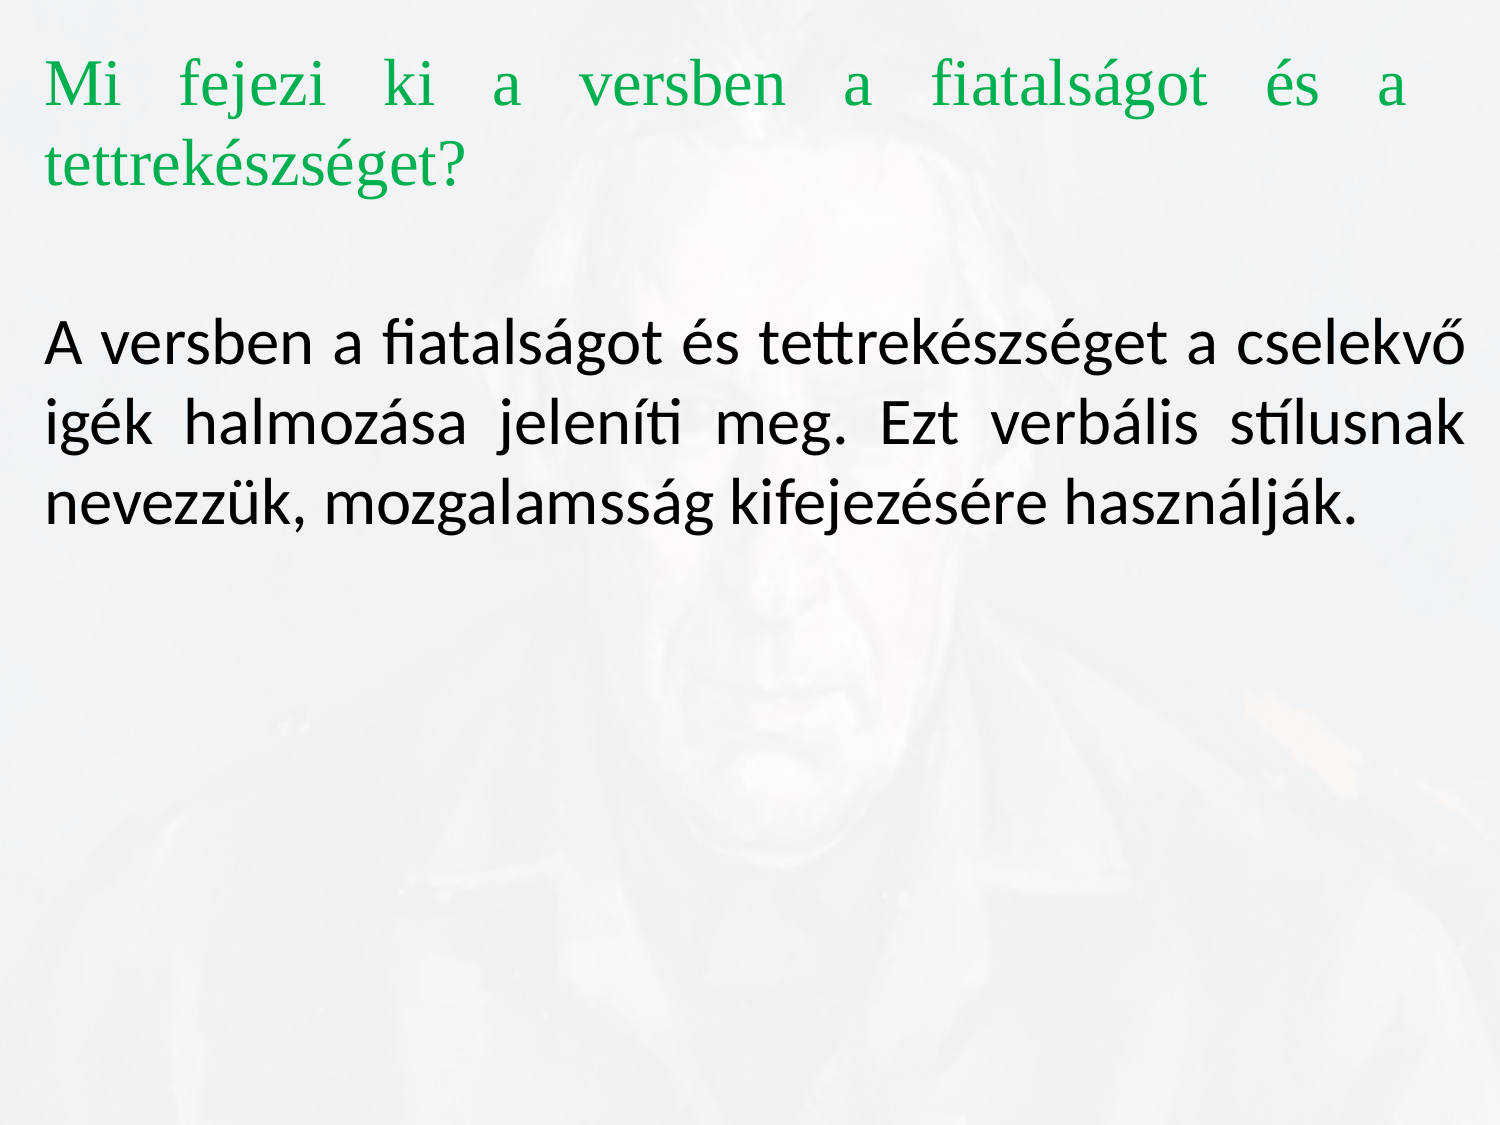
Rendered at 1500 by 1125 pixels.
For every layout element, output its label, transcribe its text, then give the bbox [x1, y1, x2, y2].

text_box A versben a fiatalságot és tettrekészséget a cselekvő igék halmozása jeleníti meg. Ezt verbális stílusnak nevezzük, mozgalamsság kifejezésére használják. [29, 290, 1483, 546]
list Mi fejezi ki a versben a fiatalságot és a tettrekészséget? [29, 30, 1425, 244]
